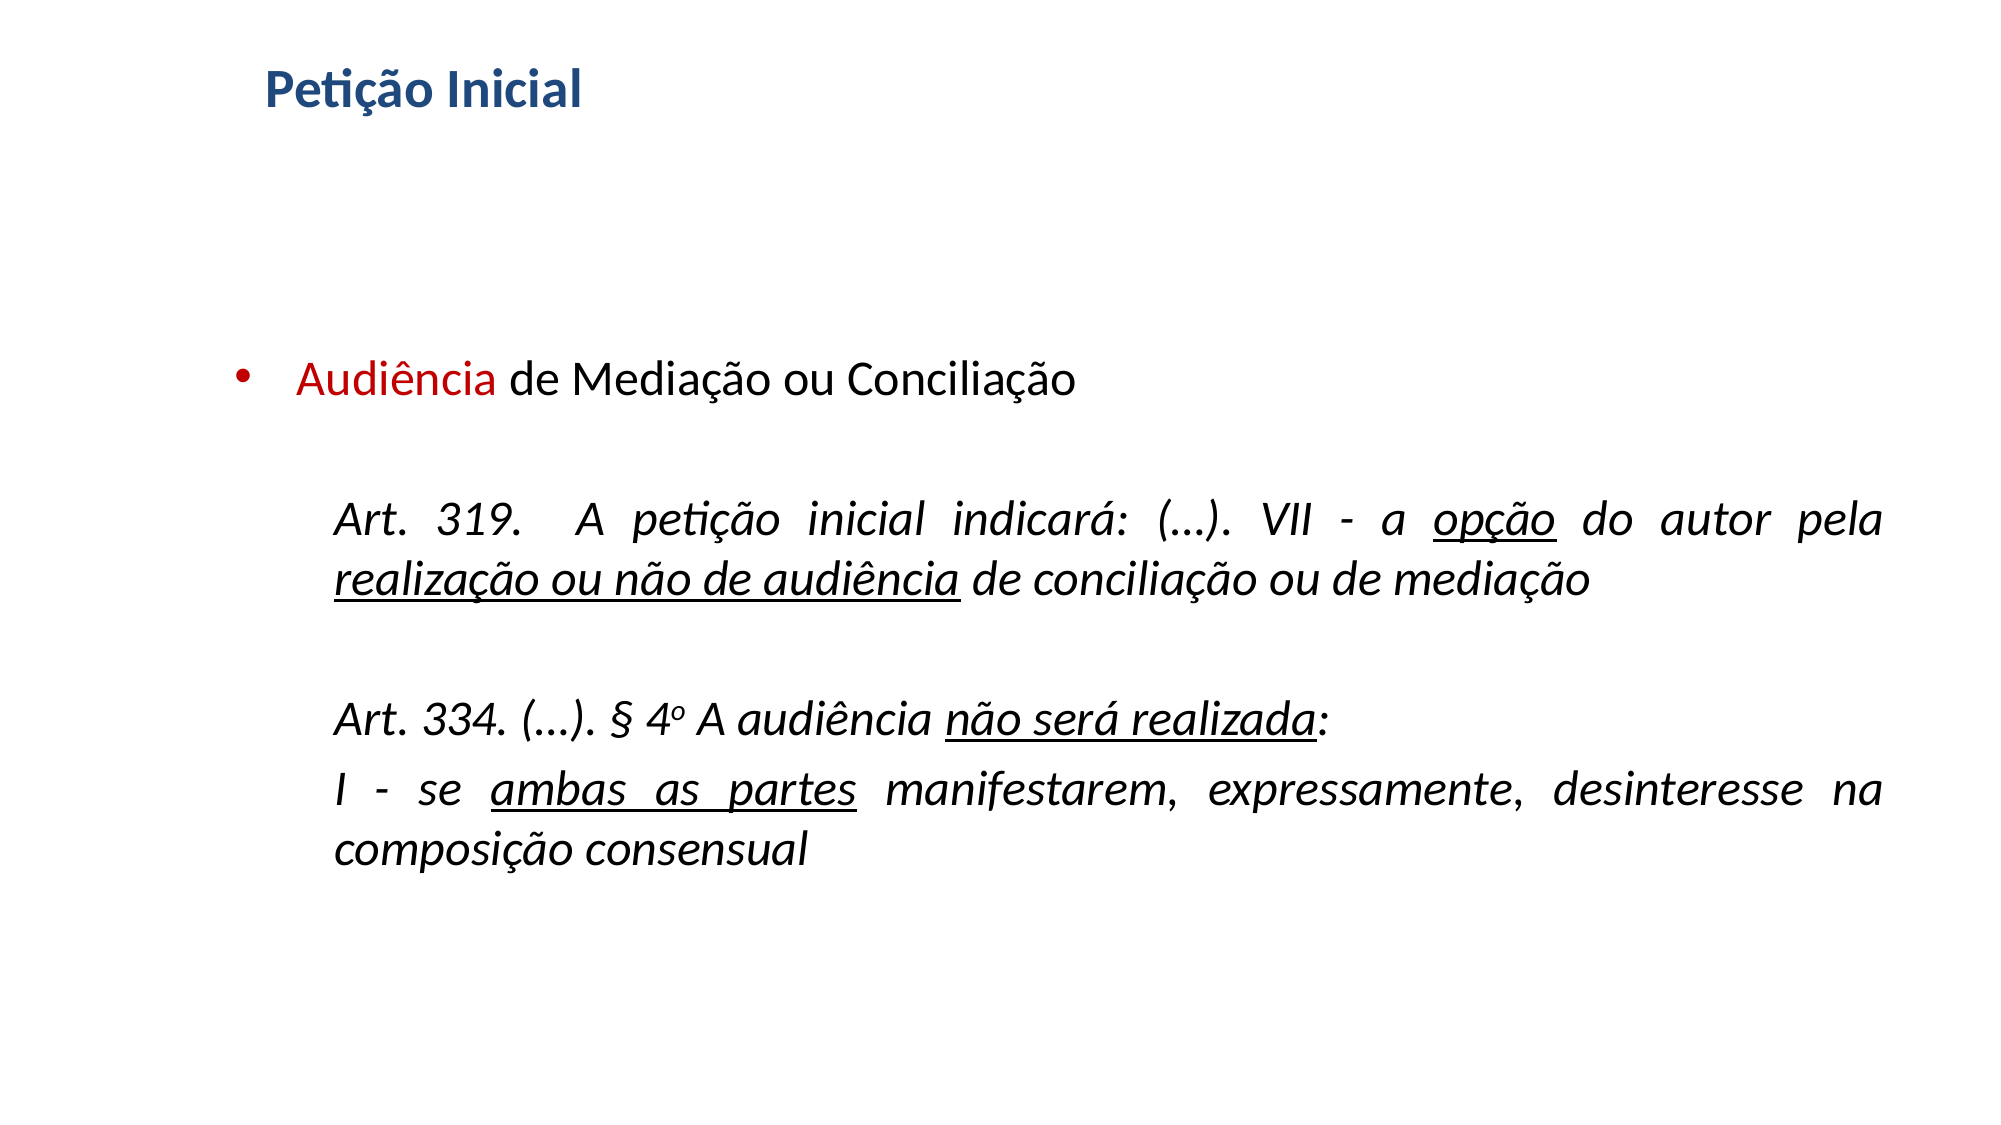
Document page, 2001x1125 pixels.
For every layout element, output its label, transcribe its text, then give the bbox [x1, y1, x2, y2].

list Audiência de Mediação ou Conciliação Art. 319. A petição inicial indicará: (…). VII - a opção do autor pela realização ou não de audiência de conciliação ou de mediação Art. 334. (…). § 4o A audiência não será realizada: I - se ambas as partes manifestarem, expressamente, desinteresse na composição consensual [219, 337, 1900, 1013]
title Petição Inicial [250, 34, 1900, 137]
